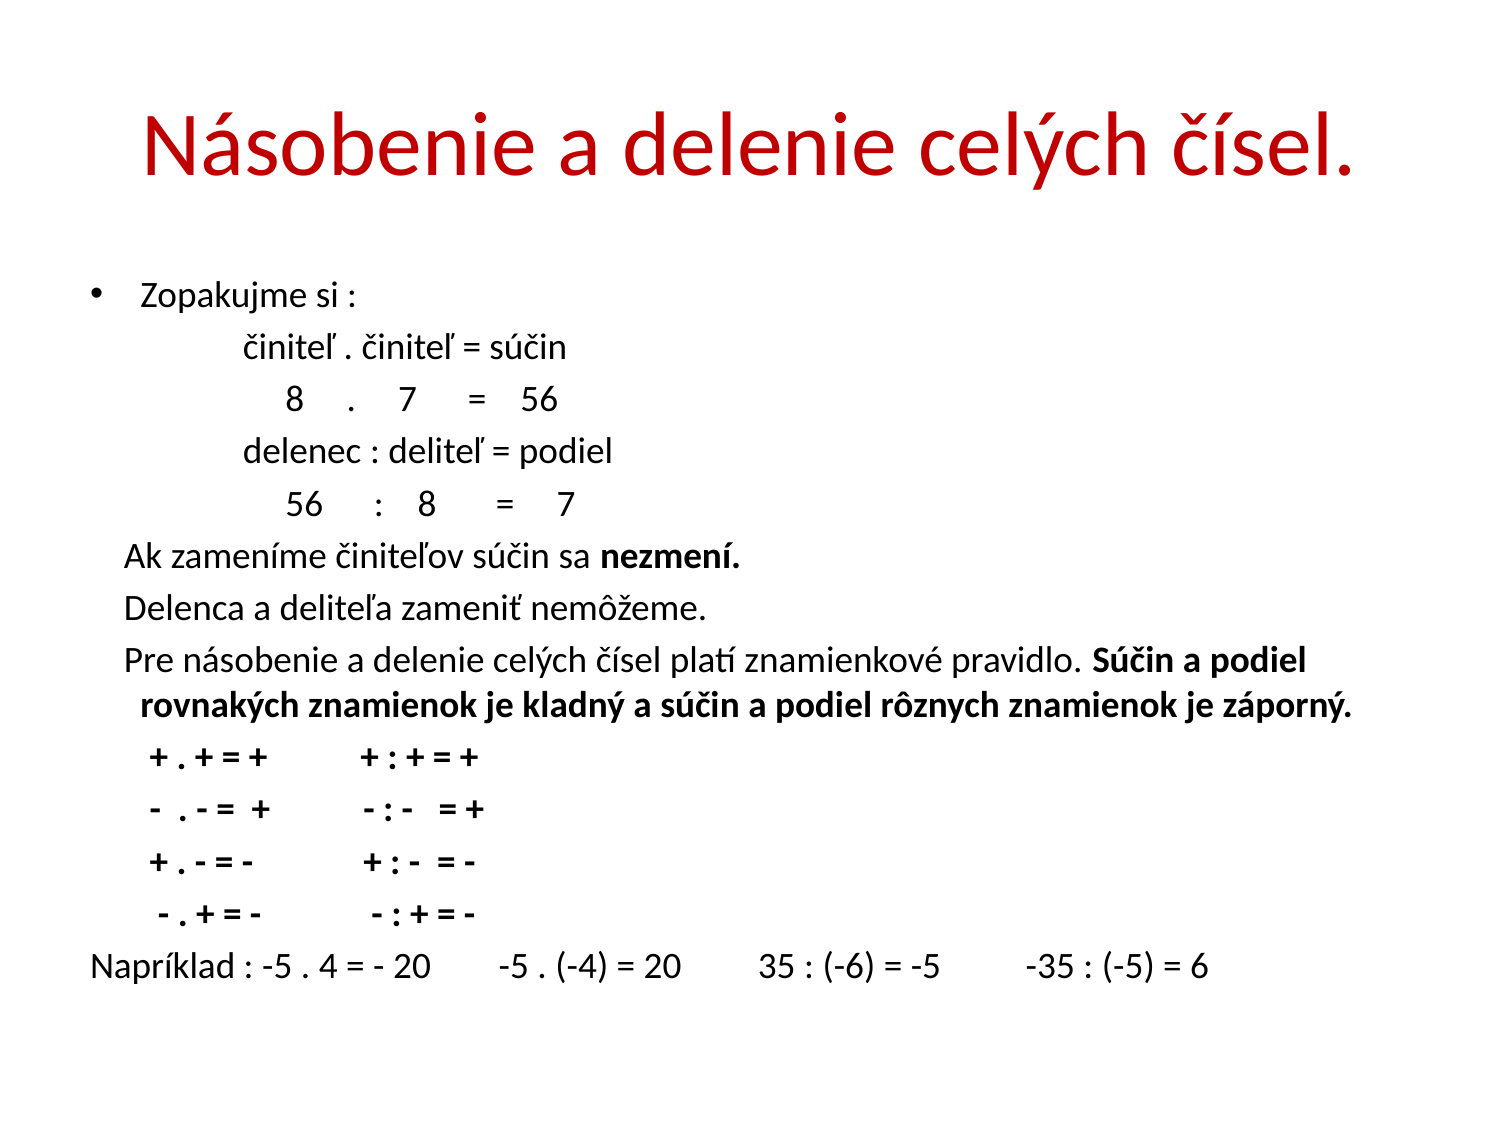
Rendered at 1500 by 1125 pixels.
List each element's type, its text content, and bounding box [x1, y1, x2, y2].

list Zopakujme si : činiteľ . činiteľ = súčin 8 . 7 = 56 delenec : deliteľ = podiel 56 : 8 = 7 Ak zameníme činiteľov súčin sa nezmení. Delenca a deliteľa zameniť nemôžeme. Pre násobenie a delenie celých čísel platí znamienkové pravidlo. Súčin a podiel rovnakých znamienok je kladný a súčin a podiel rôznych znamienok je záporný. + . + = + + : + = + - . - = + - : - = + + . - = - + : - = - - . + = - - : + = - Napríklad : -5 . 4 = - 20 -5 . (-4) = 20 35 : (-6) = -5 -35 : (-5) = 6 [75, 262, 1425, 1005]
title Násobenie a delenie celých čísel. [75, 45, 1425, 233]
